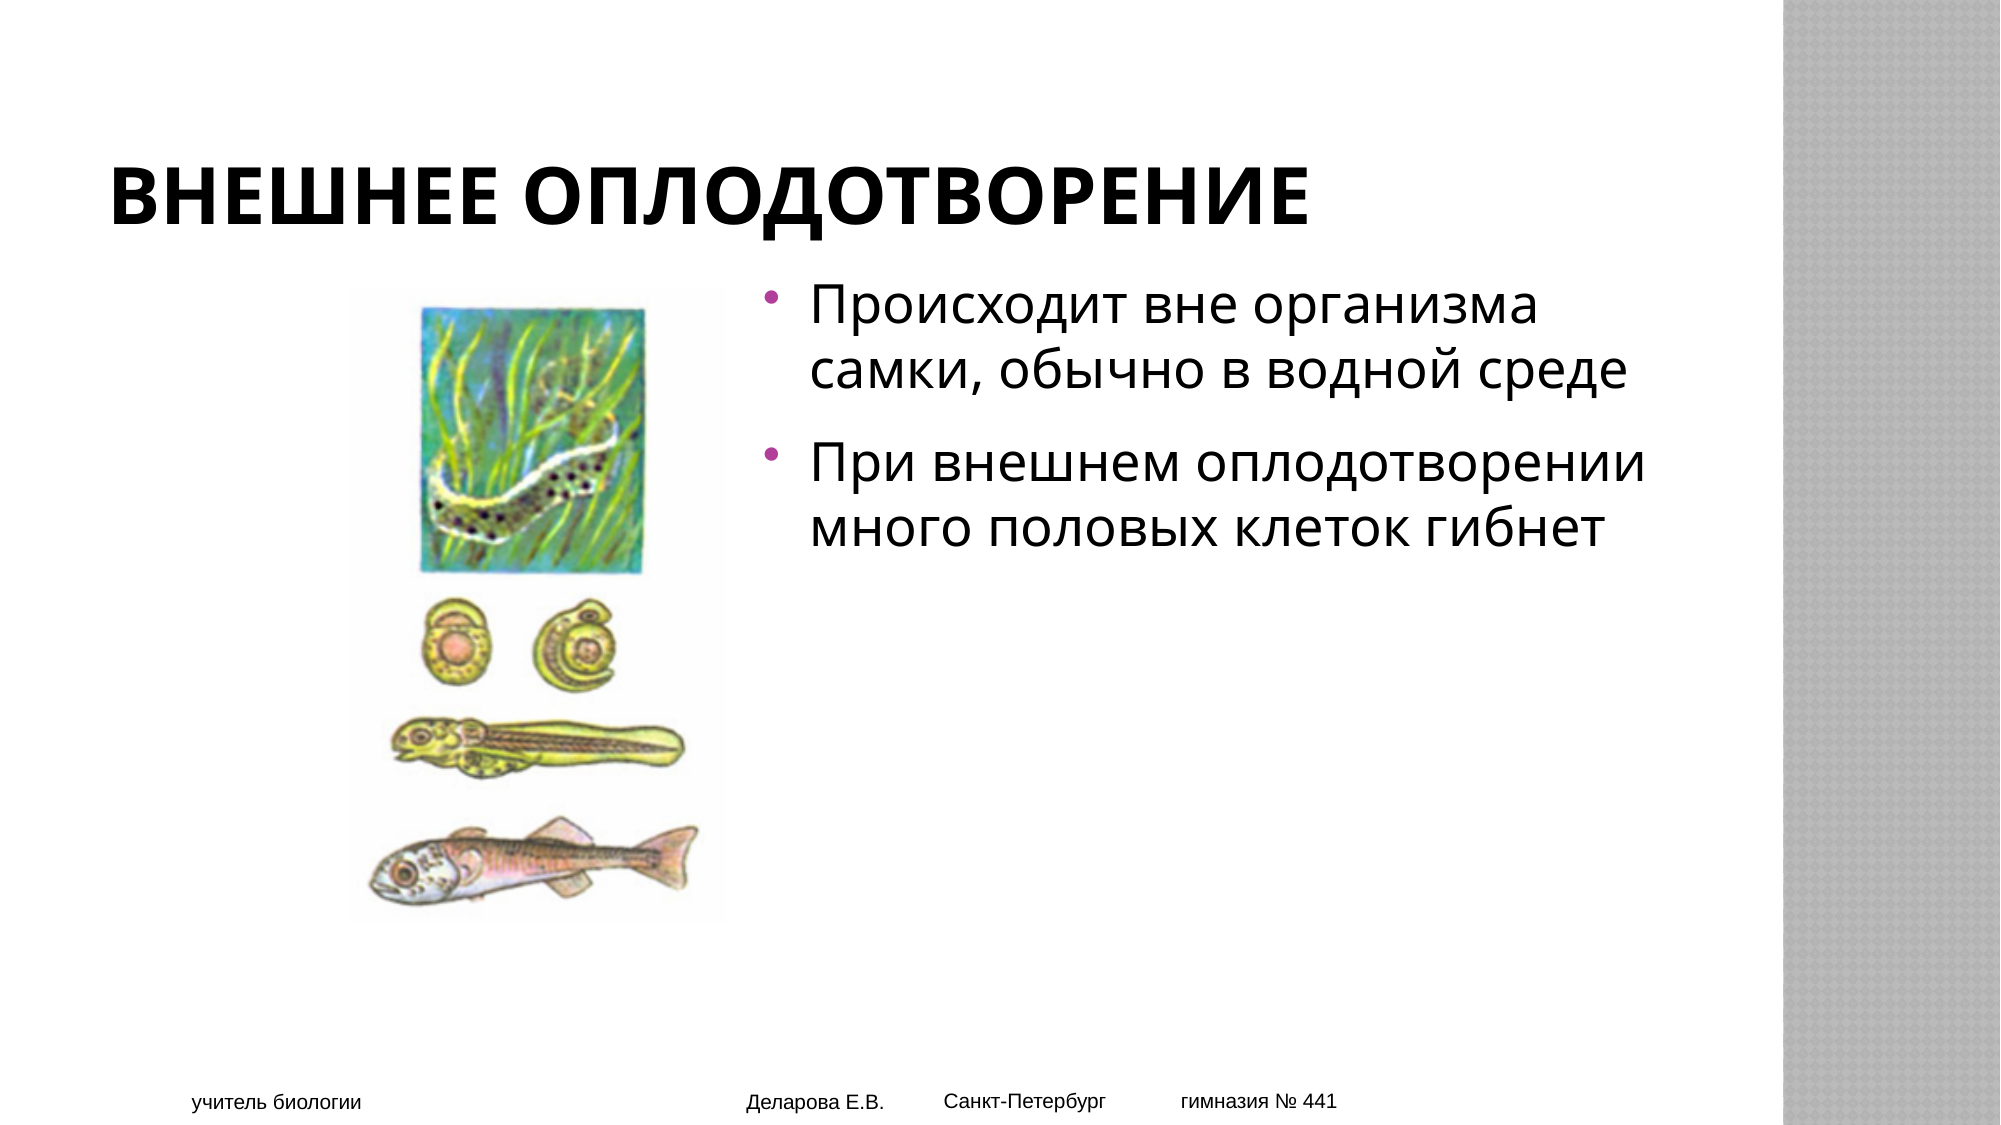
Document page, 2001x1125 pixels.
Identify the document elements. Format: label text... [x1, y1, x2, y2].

list Происходит вне организма самки, обычно в водной среде При внешнем оплодотворении много половых клеток гибнет [750, 262, 1675, 1005]
slide_number Санкт-Петербург гимназия № 441 [928, 1075, 1367, 1113]
footer учитель биологии Деларова Е.В. [99, 1075, 900, 1114]
title Внешнее оплодотворение [99, 52, 1684, 240]
picture [349, 286, 726, 925]
